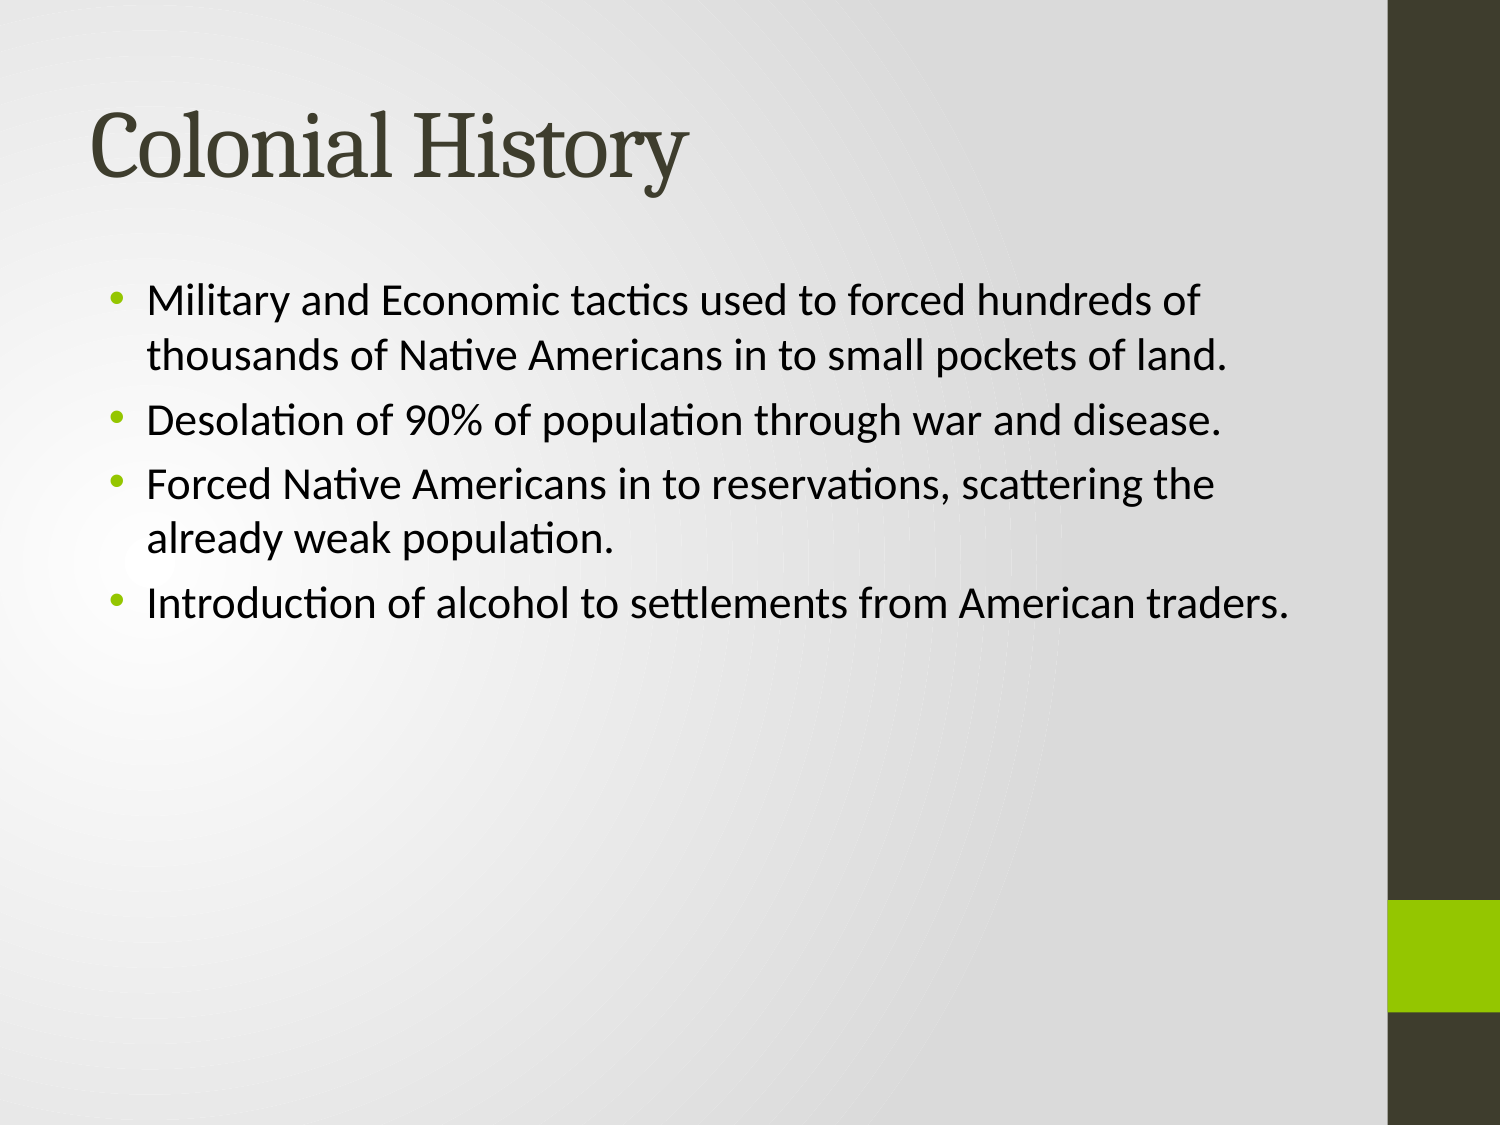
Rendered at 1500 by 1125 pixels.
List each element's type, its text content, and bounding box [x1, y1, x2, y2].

title Colonial History [75, 45, 1325, 233]
list Military and Economic tactics used to forced hundreds of thousands of Native Americans in to small pockets of land. Desolation of 90% of population through war and disease. Forced Native Americans in to reservations, scattering the already weak population. Introduction of alcohol to settlements from American traders. [75, 262, 1325, 1050]
